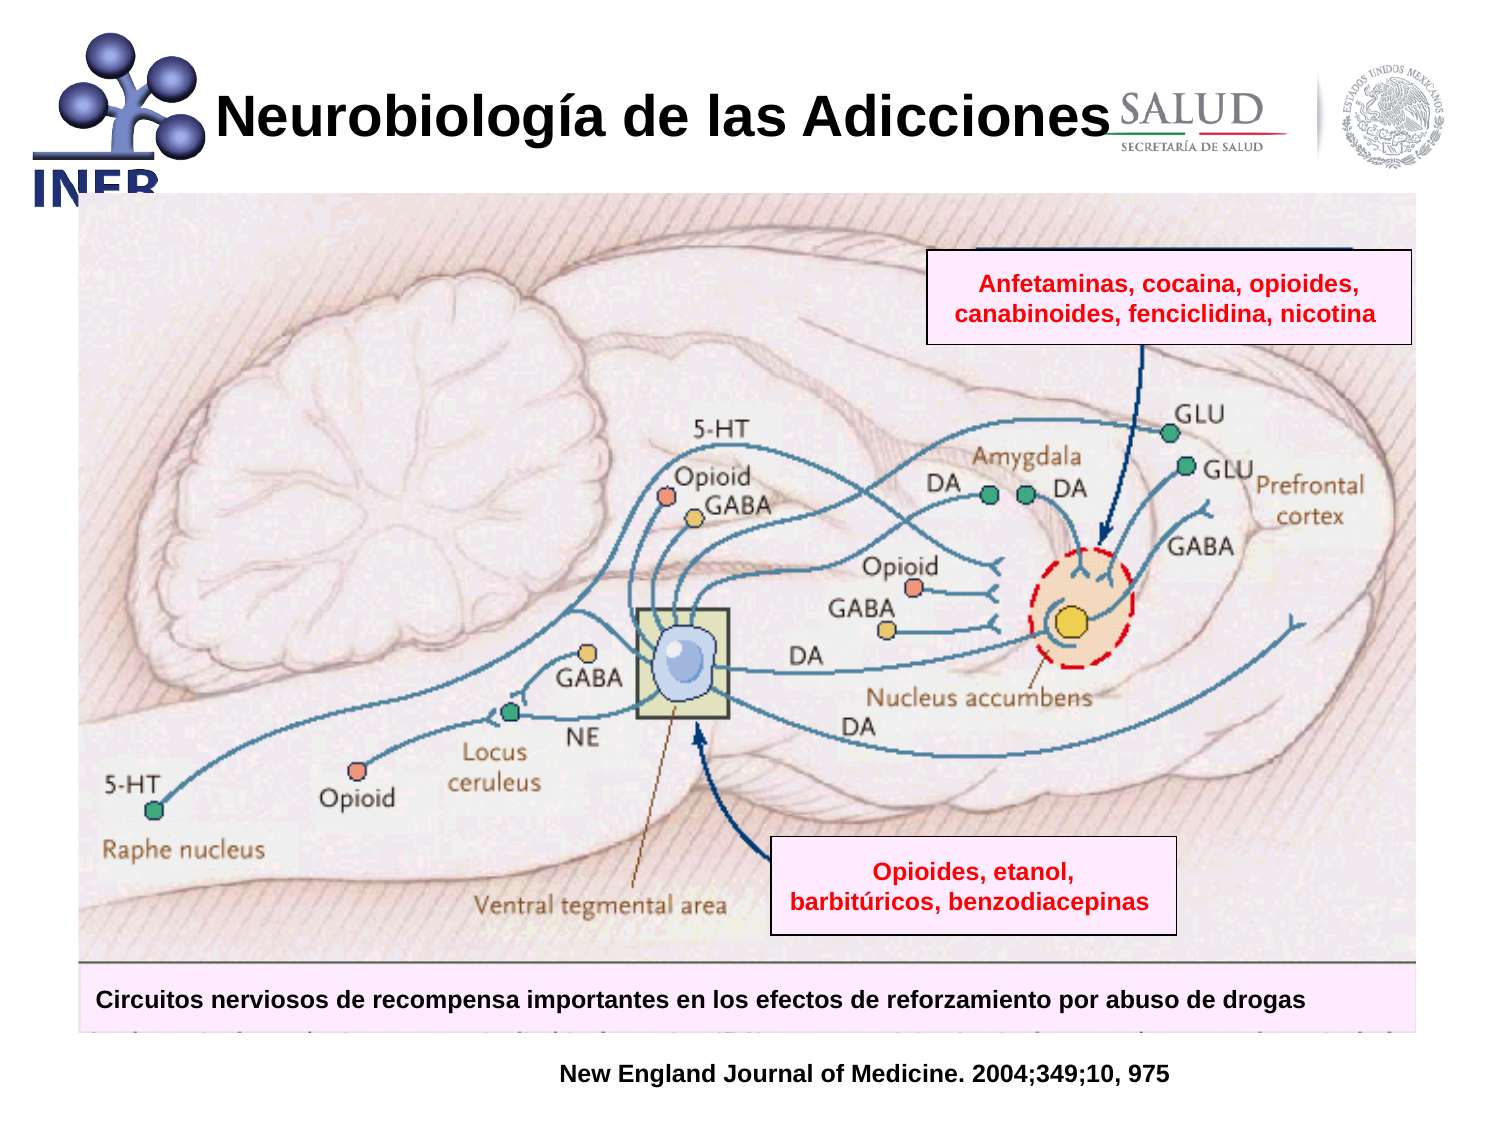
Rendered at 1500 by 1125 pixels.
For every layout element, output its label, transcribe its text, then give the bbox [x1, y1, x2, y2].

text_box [78, 193, 1416, 1033]
text_box Neurobiología de las Adicciones [215, 78, 1130, 149]
picture [29, 30, 207, 208]
picture [1092, 54, 1447, 172]
text_box New England Journal of Medicine. 2004;349;10, 975 [544, 1050, 1467, 1095]
